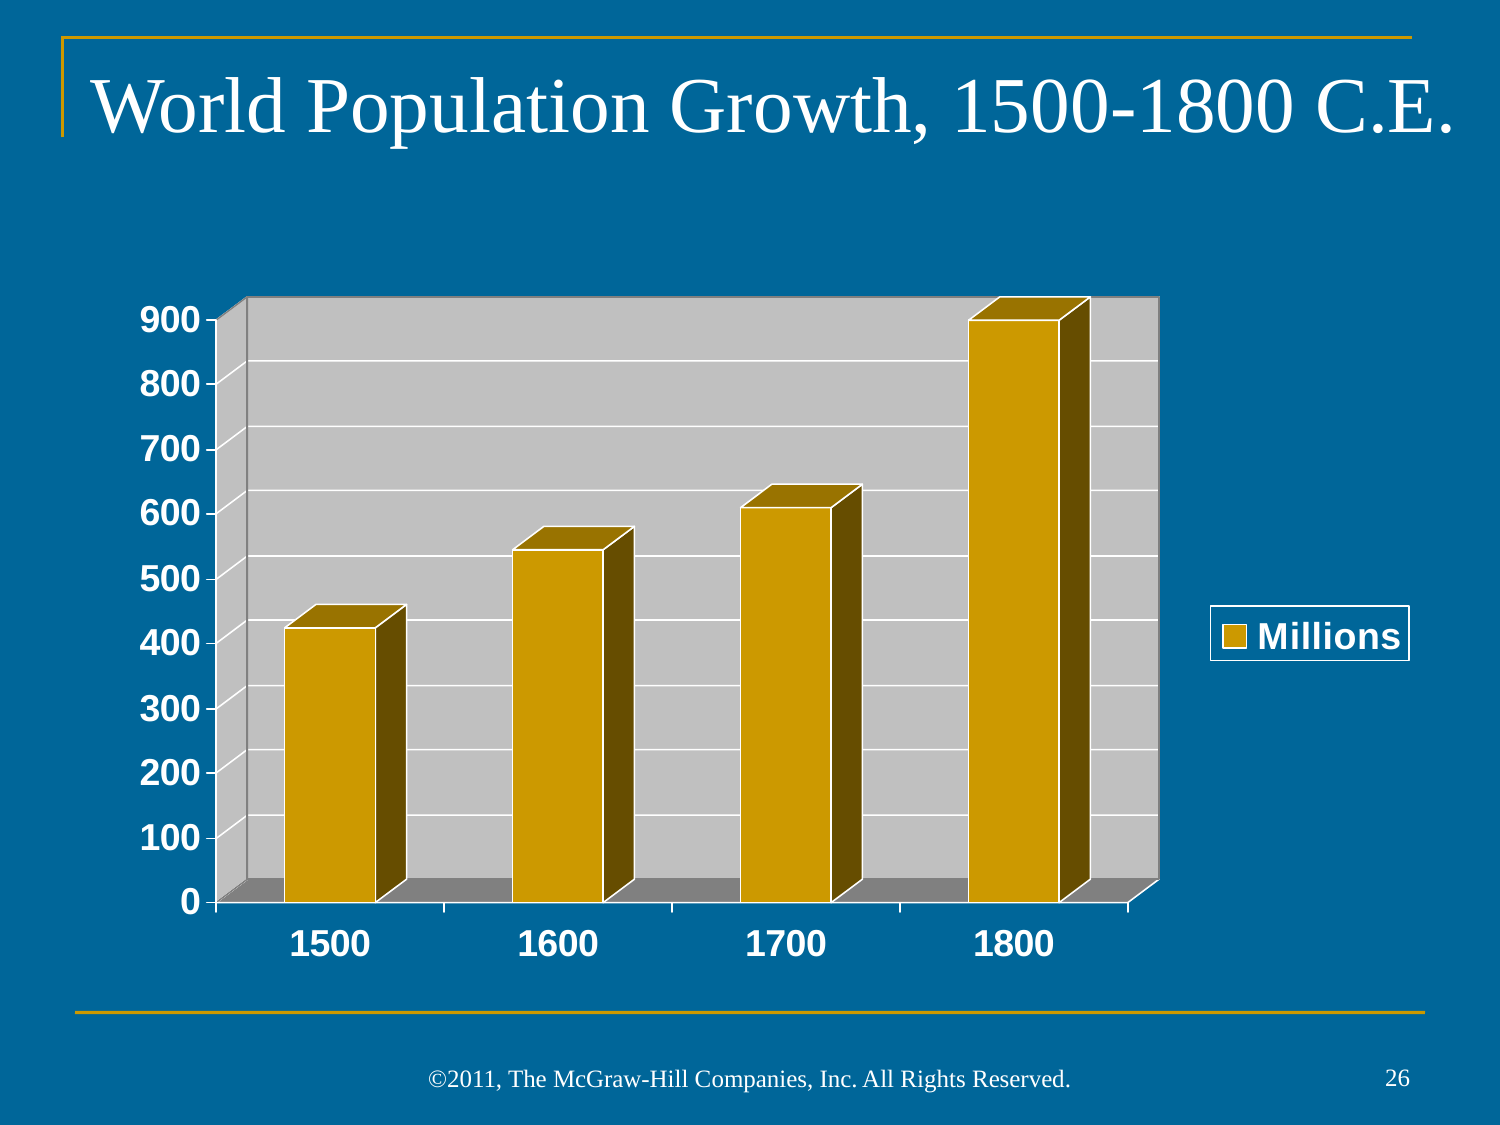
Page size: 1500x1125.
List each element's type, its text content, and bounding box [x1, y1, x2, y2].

slide_number 26 [1074, 1023, 1426, 1100]
footer ©2011, The McGraw-Hill Companies, Inc. All Rights Reserved. [324, 1024, 1176, 1101]
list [75, 262, 1425, 1006]
title World Population Growth, 1500-1800 C.E. [74, 45, 1476, 233]
